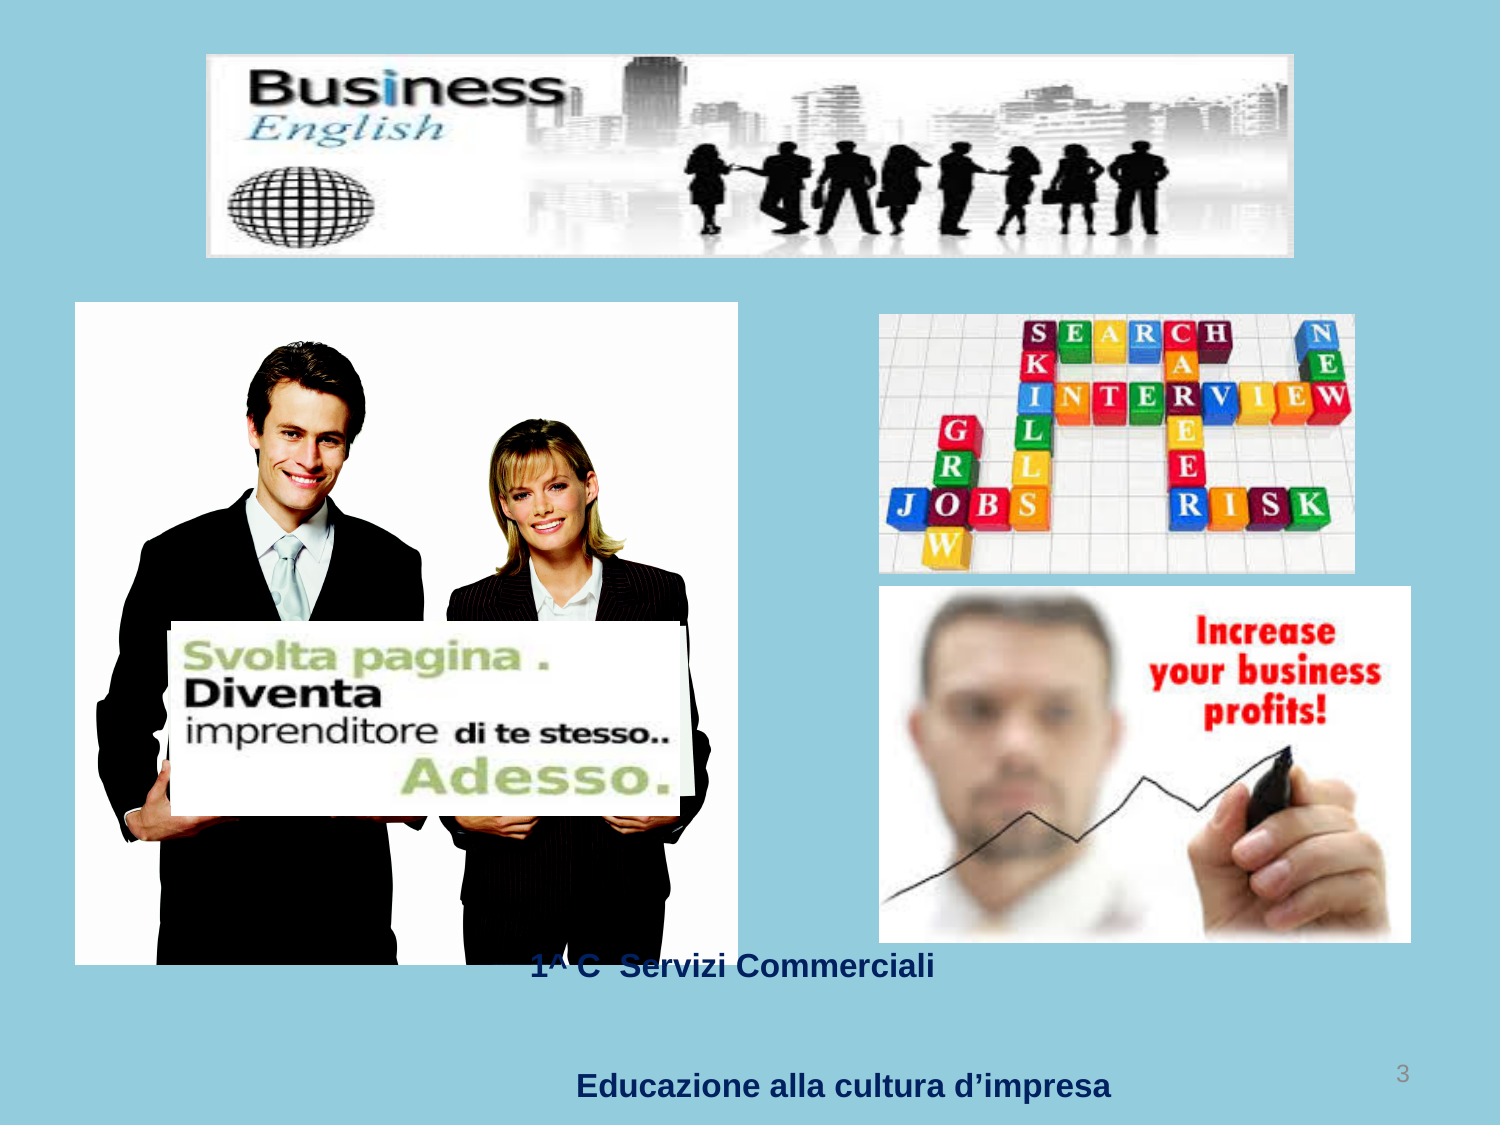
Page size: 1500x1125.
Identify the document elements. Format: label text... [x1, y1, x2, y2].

picture [206, 54, 1294, 258]
picture [879, 314, 1356, 574]
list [74, 302, 738, 965]
slide_number 3 [1176, 1042, 1425, 1103]
footer 1^ C Servizi Commerciali Educazione alla cultura d’impresa [512, 976, 1176, 1103]
picture [170, 621, 680, 816]
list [879, 585, 1411, 943]
